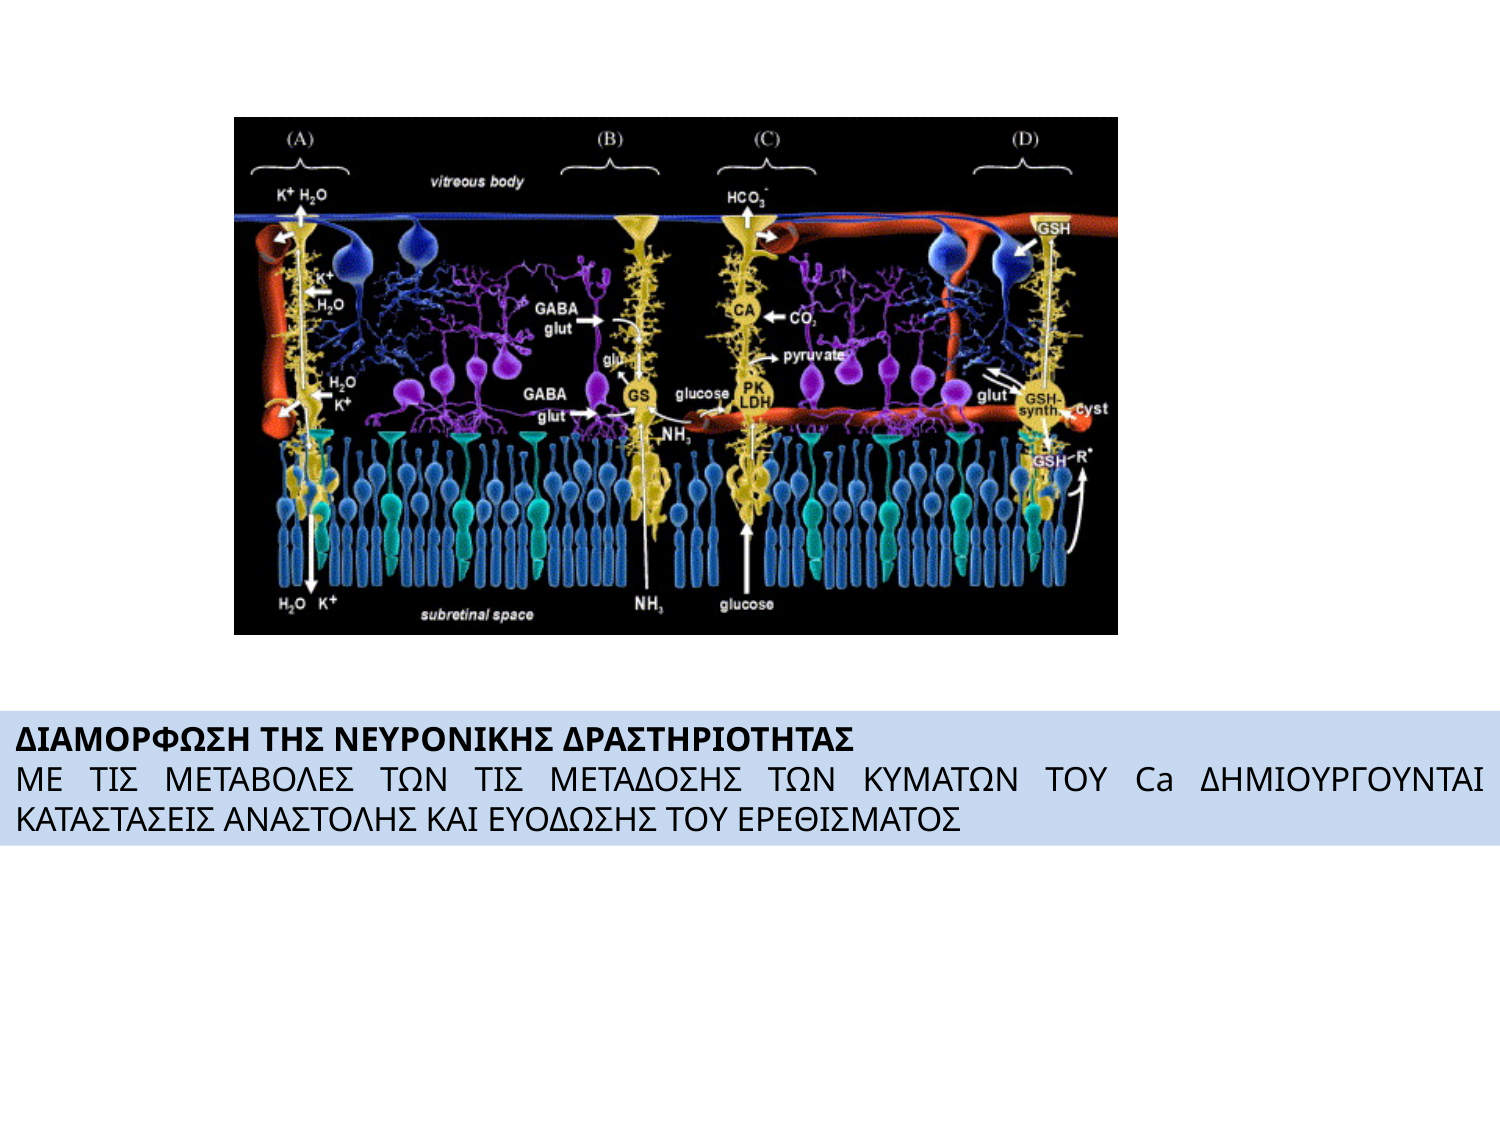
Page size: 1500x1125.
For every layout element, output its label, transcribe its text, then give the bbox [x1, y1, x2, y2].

text_box ΔΙΑΜΟΡΦΩΣΗ ΤΗΣ ΝΕΥΡΟΝΙΚΗΣ ΔΡΑΣΤΗΡΙΟΤΗΤΑΣ ΜΕ ΤΙΣ ΜΕΤΑΒΟΛΕΣ ΤΩΝ ΤΙΣ ΜΕΤΑΔΟΣΗΣ ΤΩΝ ΚΥΜΑΤΩΝ ΤΟΥ Ca ΔΗΜΙΟΥΡΓΟΥΝΤΑΙ ΚΑΤΑΣΤΑΣΕΙΣ ΑΝΑΣΤΟΛΗΣ ΚΑΙ ΕΥΟΔΩΣΗΣ ΤΟΥ ΕΡΕΘΙΣΜΑΤΟΣ [0, 710, 1500, 846]
picture [234, 116, 1118, 635]
